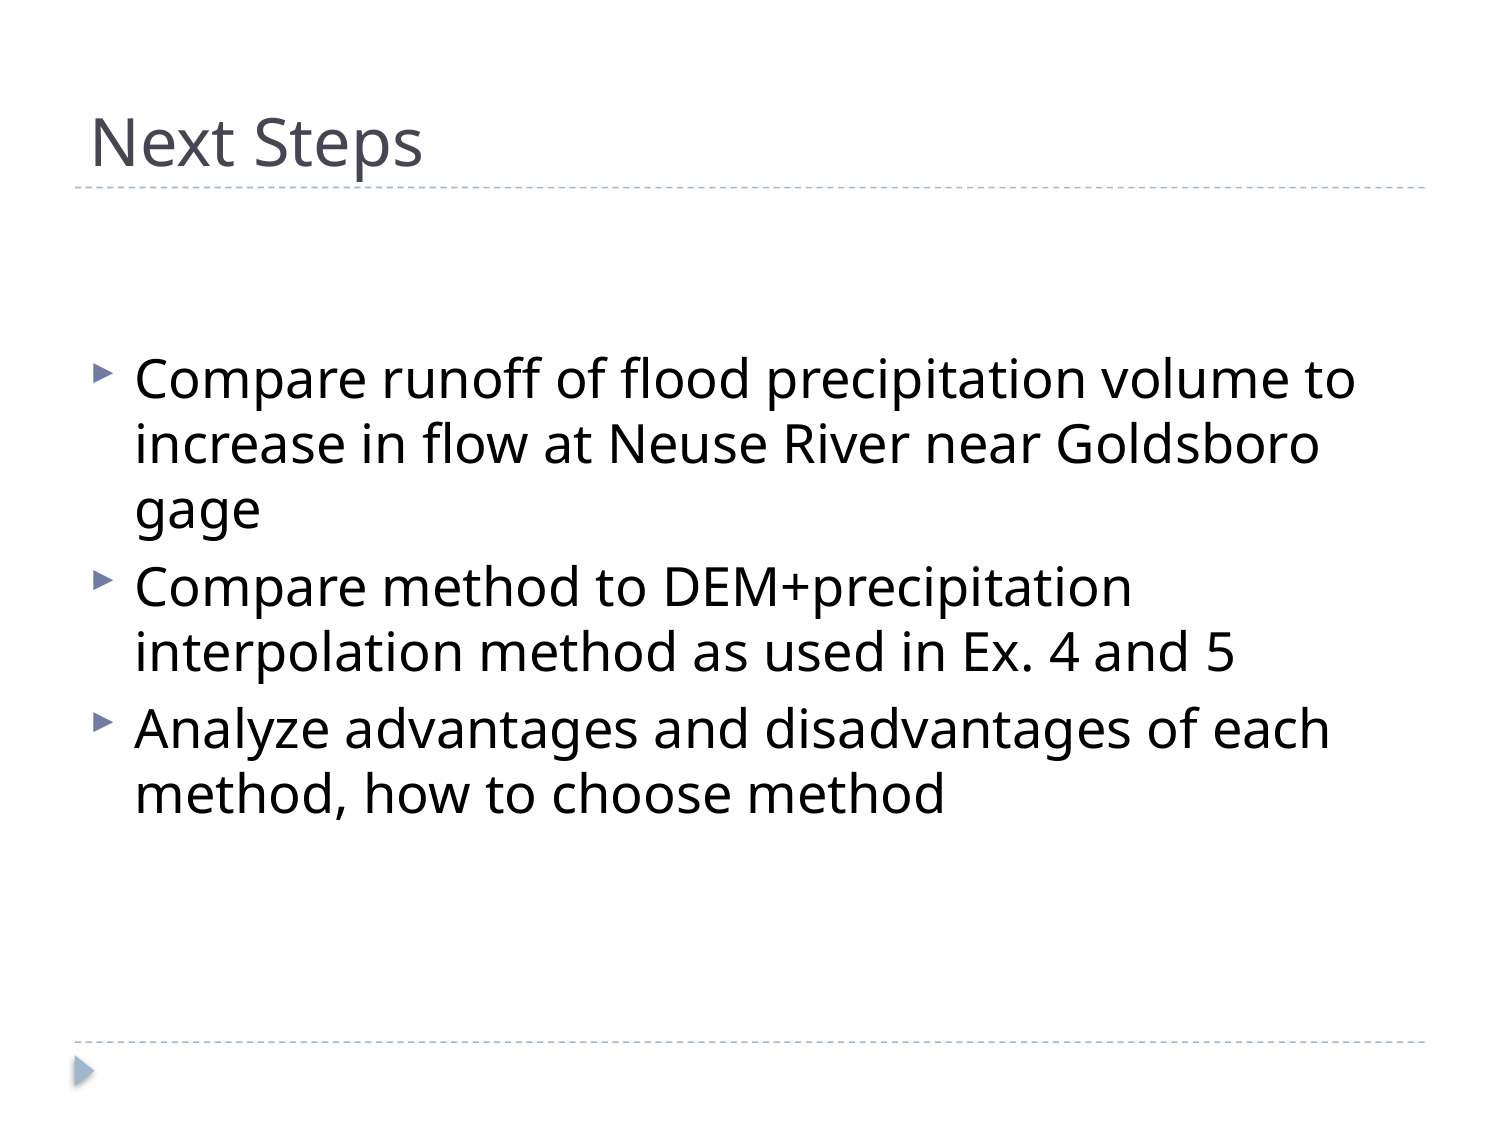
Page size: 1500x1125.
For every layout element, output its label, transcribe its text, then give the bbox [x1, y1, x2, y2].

list Compare runoff of flood precipitation volume to increase in flow at Neuse River near Goldsboro gage Compare method to DEM+precipitation interpolation method as used in Ex. 4 and 5 Analyze advantages and disadvantages of each method, how to choose method [75, 337, 1425, 1010]
title Next Steps [75, 24, 1425, 188]
